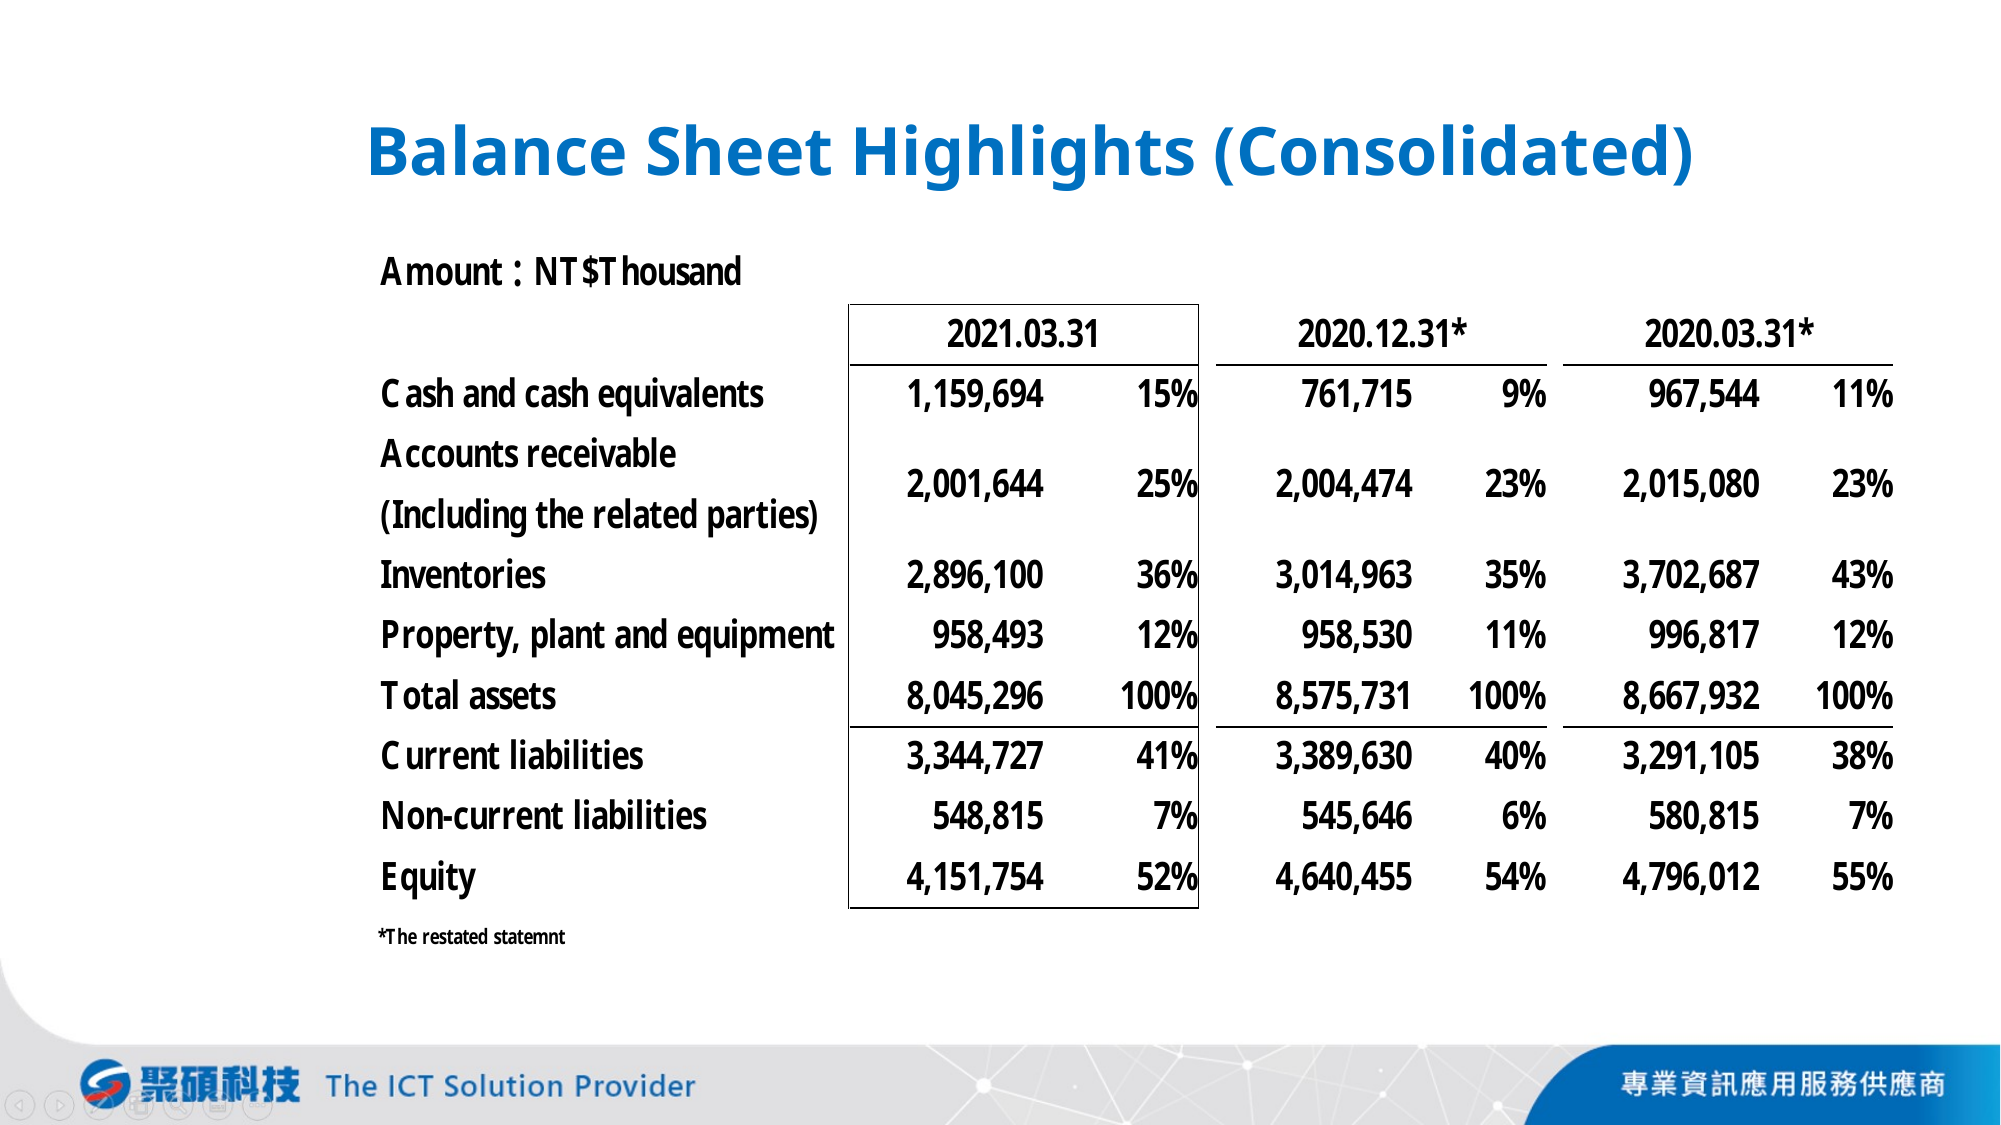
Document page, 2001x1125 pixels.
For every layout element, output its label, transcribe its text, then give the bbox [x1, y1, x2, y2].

text_box Balance Sheet Highlights (Consolidated) [350, 101, 1719, 265]
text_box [373, 243, 1895, 970]
picture [0, 0, 2001, 1125]
